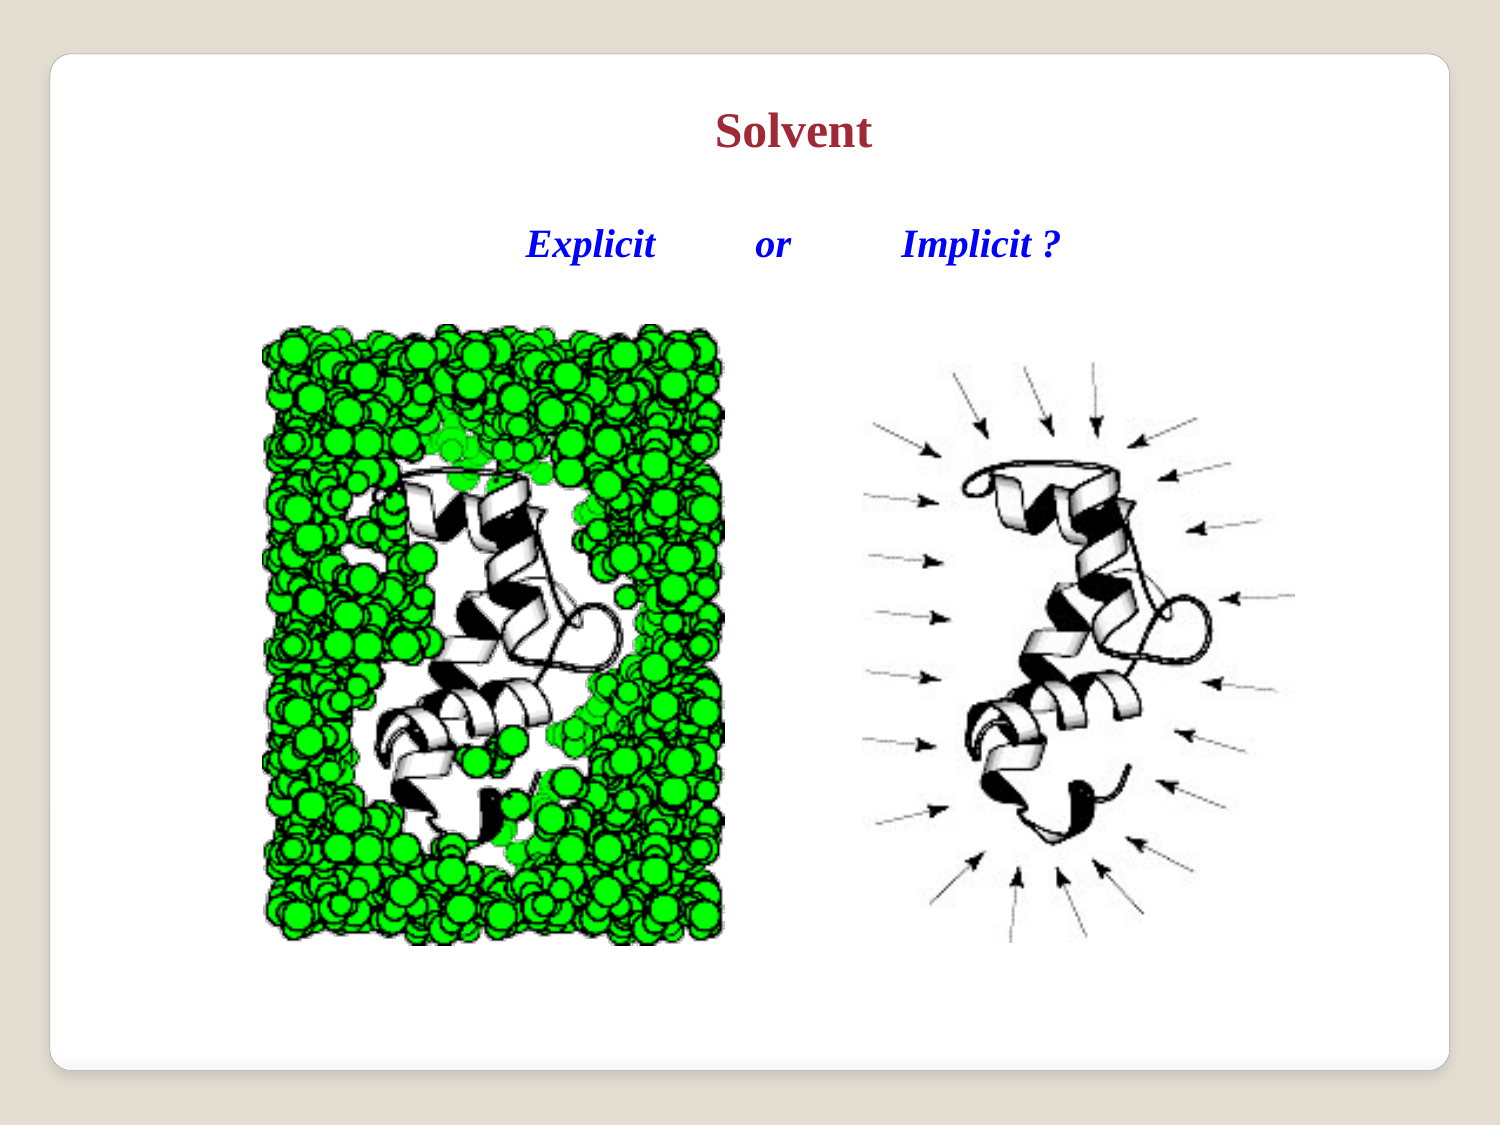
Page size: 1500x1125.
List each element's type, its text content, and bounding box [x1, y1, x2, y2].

title Solvent Explicit or Implicit ? [399, 99, 1188, 274]
picture [262, 324, 725, 947]
picture [862, 362, 1295, 943]
